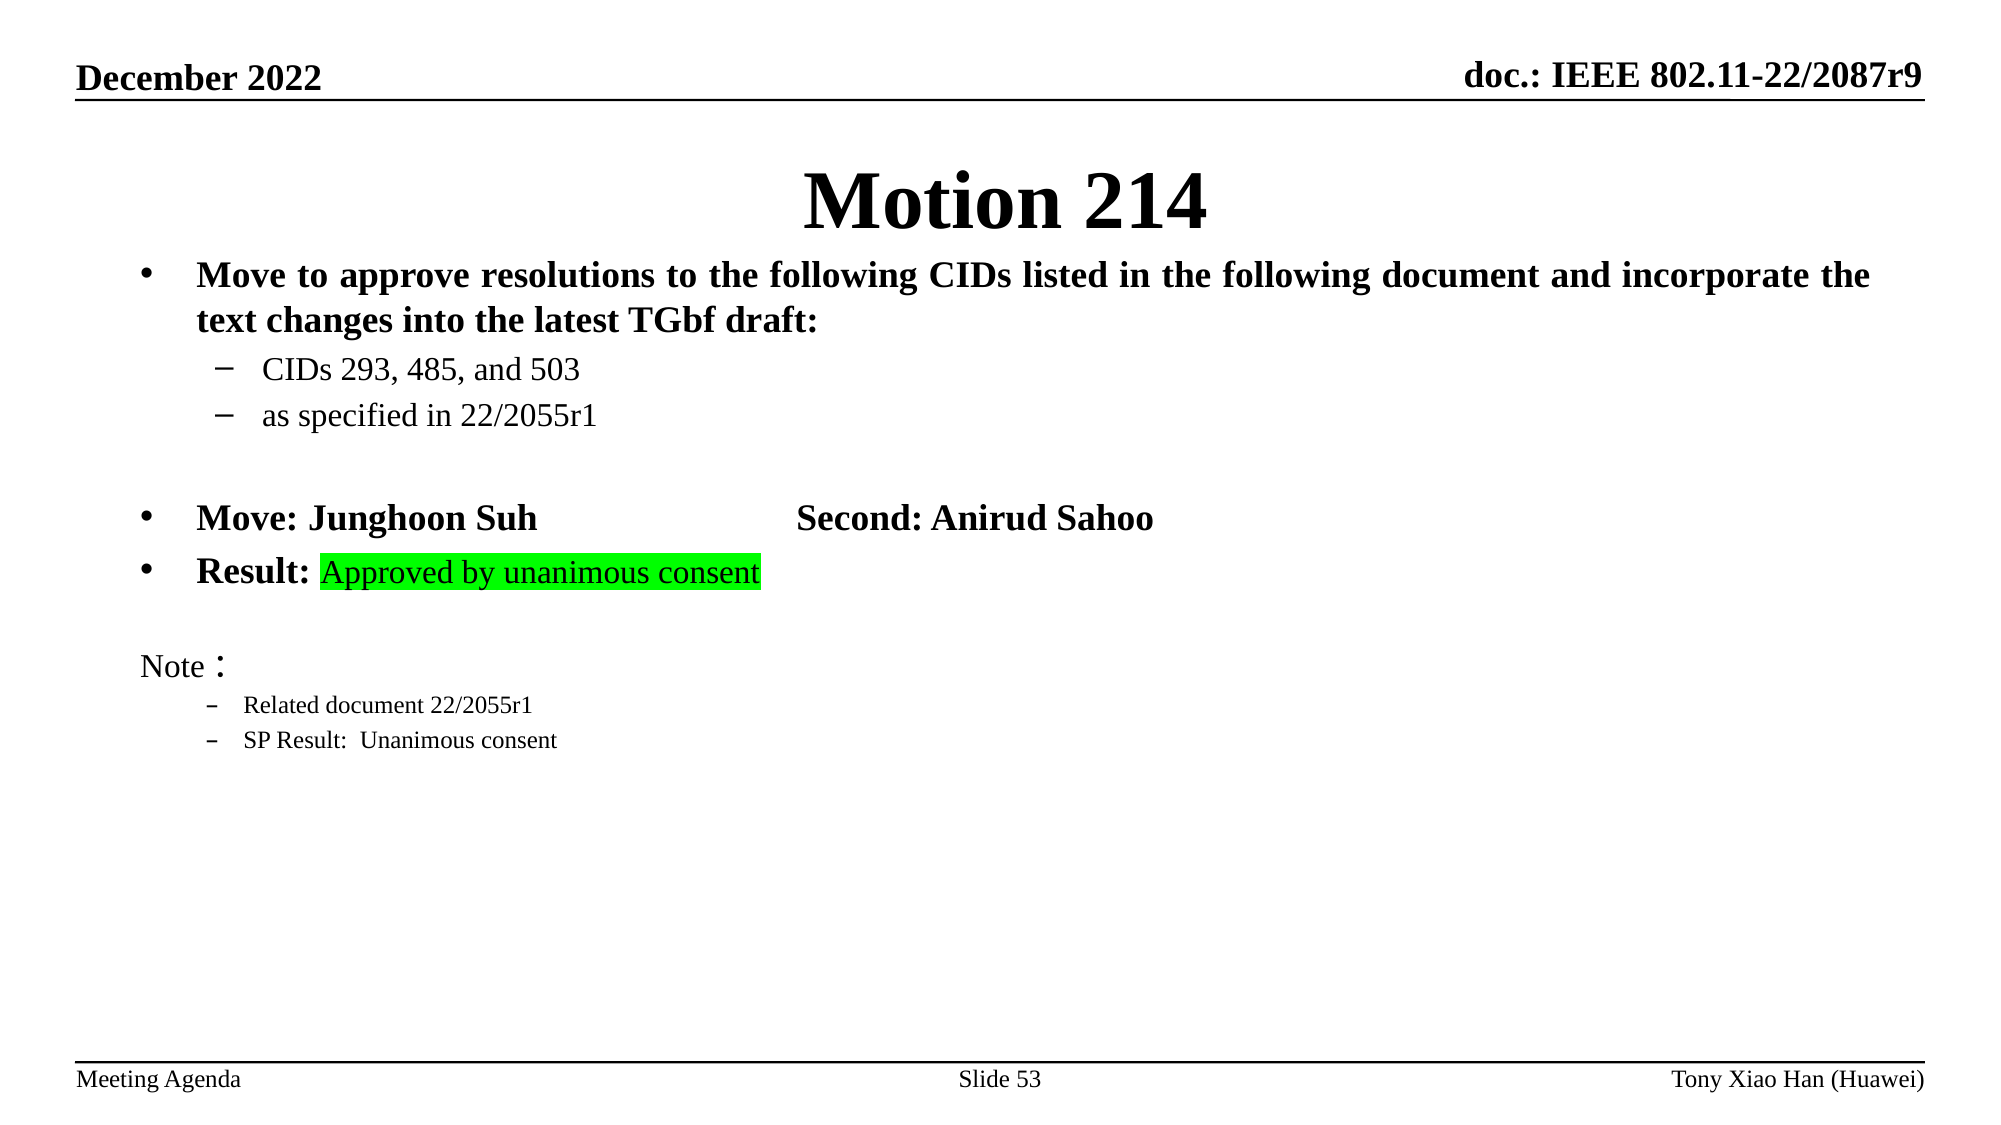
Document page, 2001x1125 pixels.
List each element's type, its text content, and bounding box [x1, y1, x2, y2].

text_box Motion 214 [368, 137, 1644, 212]
text_box Move to approve resolutions to the following CIDs listed in the following document and incorporate the text changes into the latest TGbf draft: CIDs 293, 485, and 503 as specified in 22/2055r1 Move: Junghoon Suh Second: Anirud Sahoo Result: Approved by unanimous consent Note： Related document 22/2055r1 SP Result: Unanimous consent [125, 212, 1888, 900]
